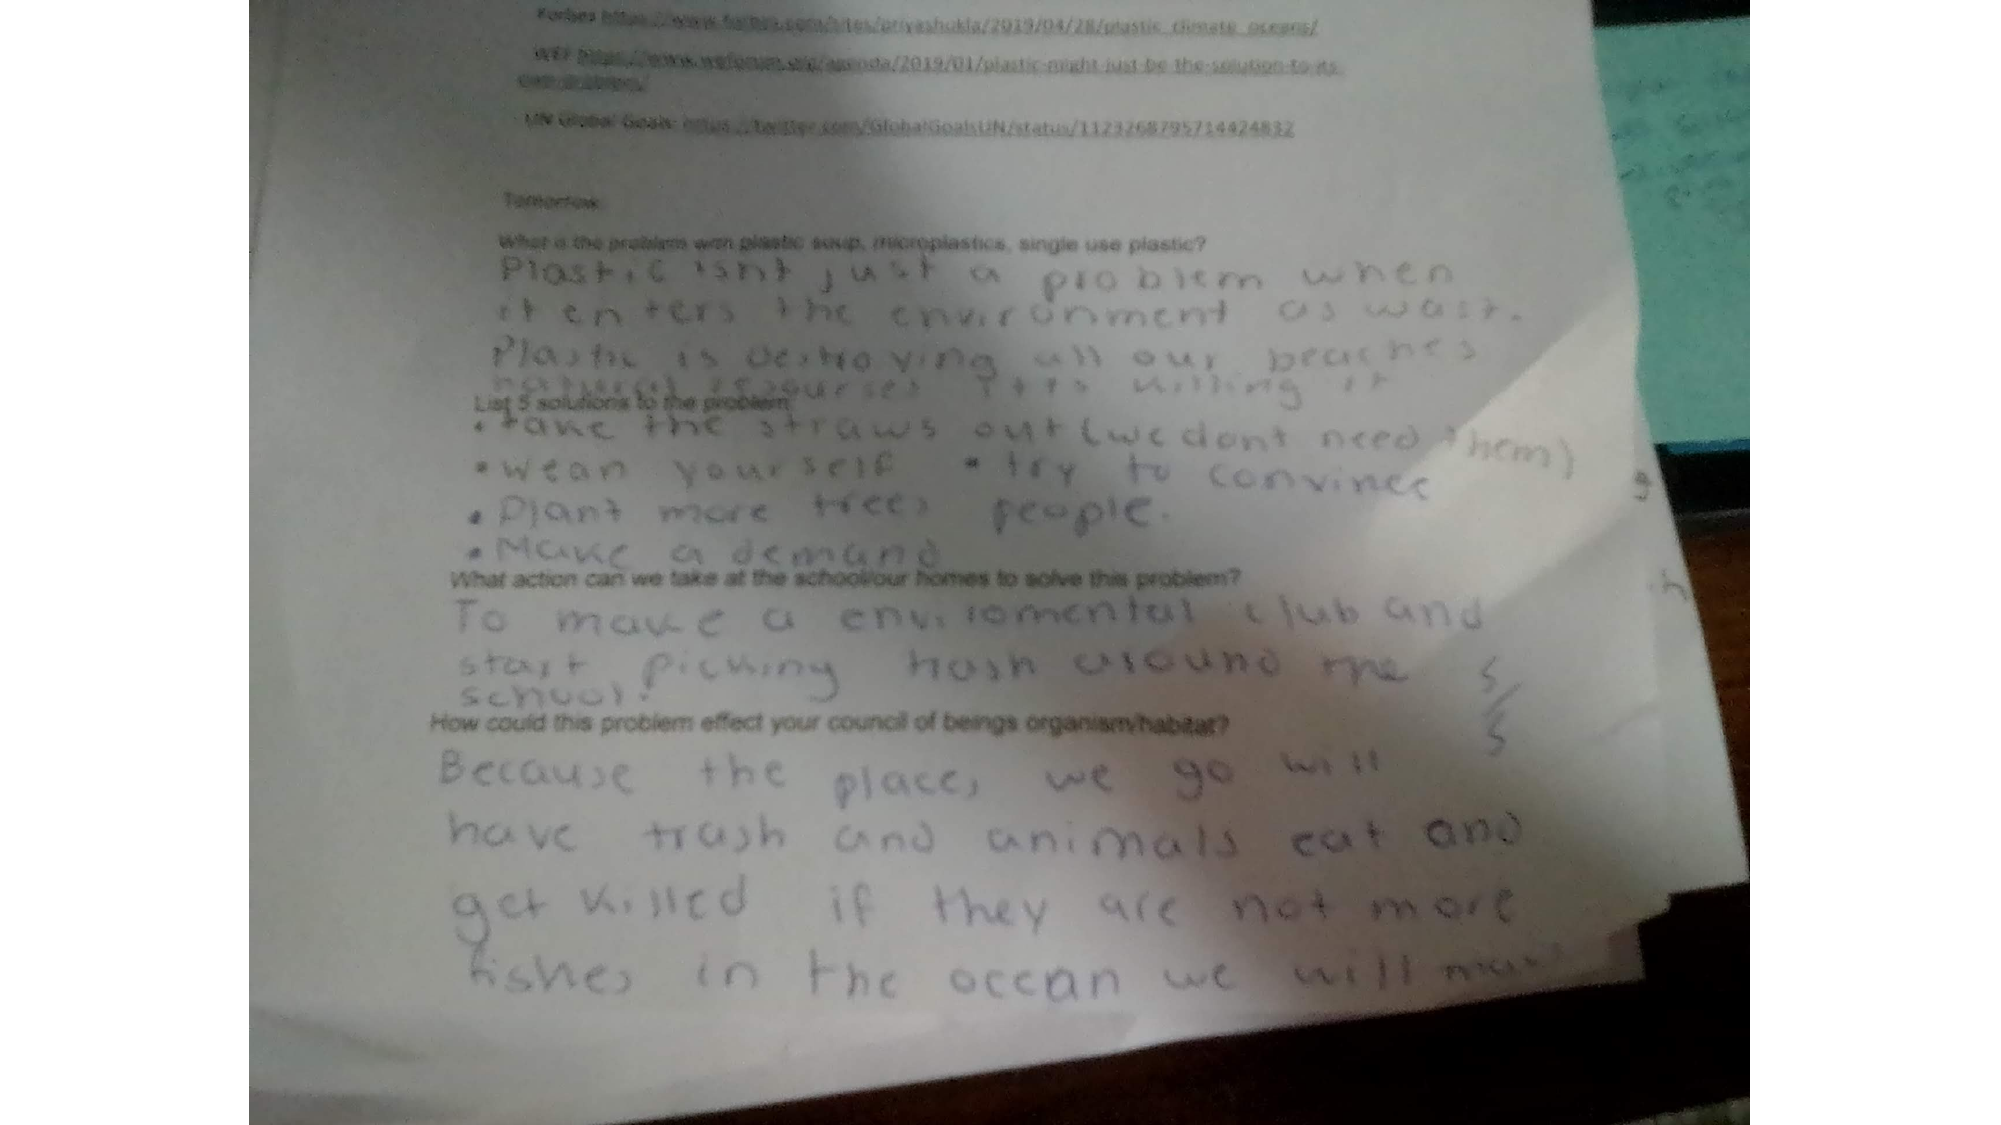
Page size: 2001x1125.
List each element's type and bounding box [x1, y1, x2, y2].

picture [249, 0, 1750, 1125]
